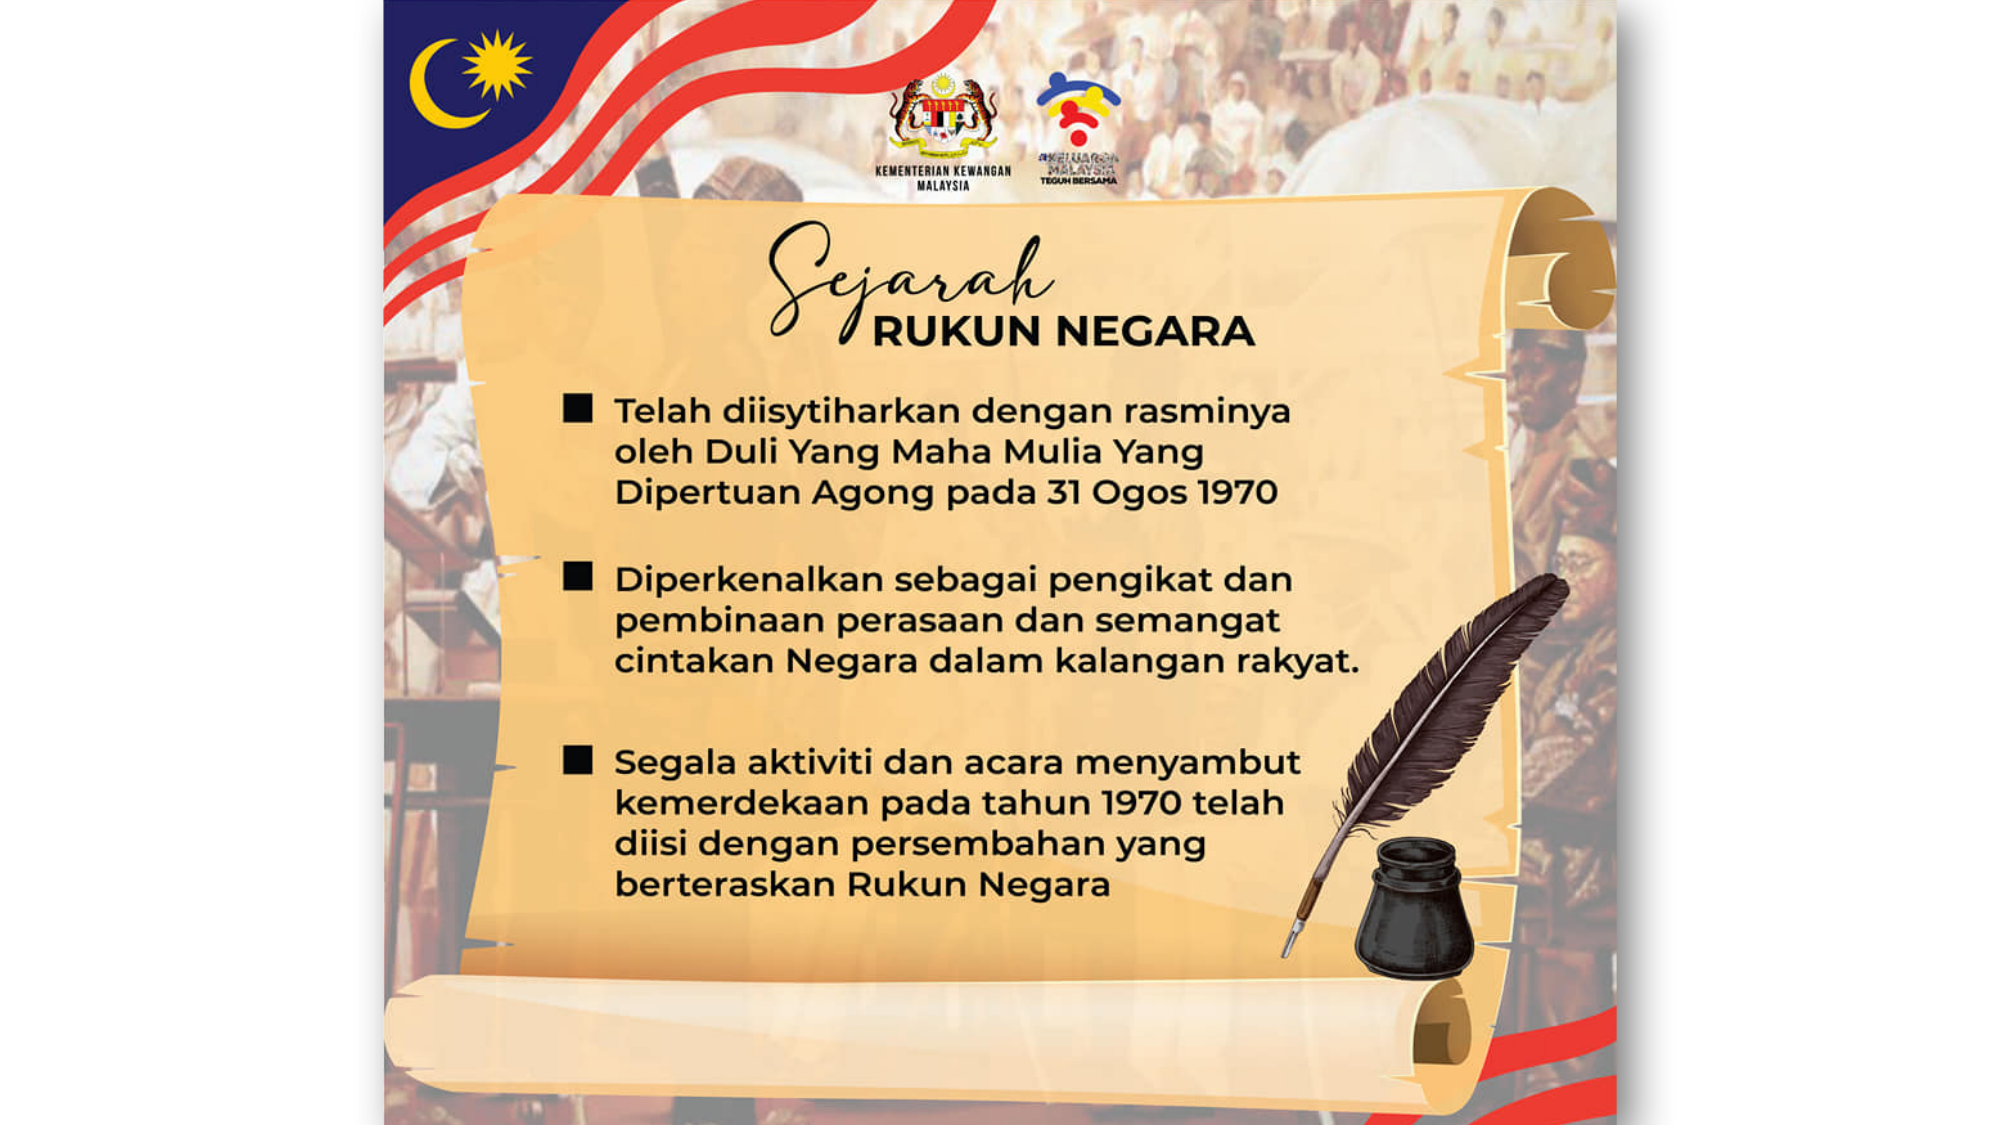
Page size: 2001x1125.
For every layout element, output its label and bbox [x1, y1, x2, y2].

picture [383, 0, 1617, 1125]
